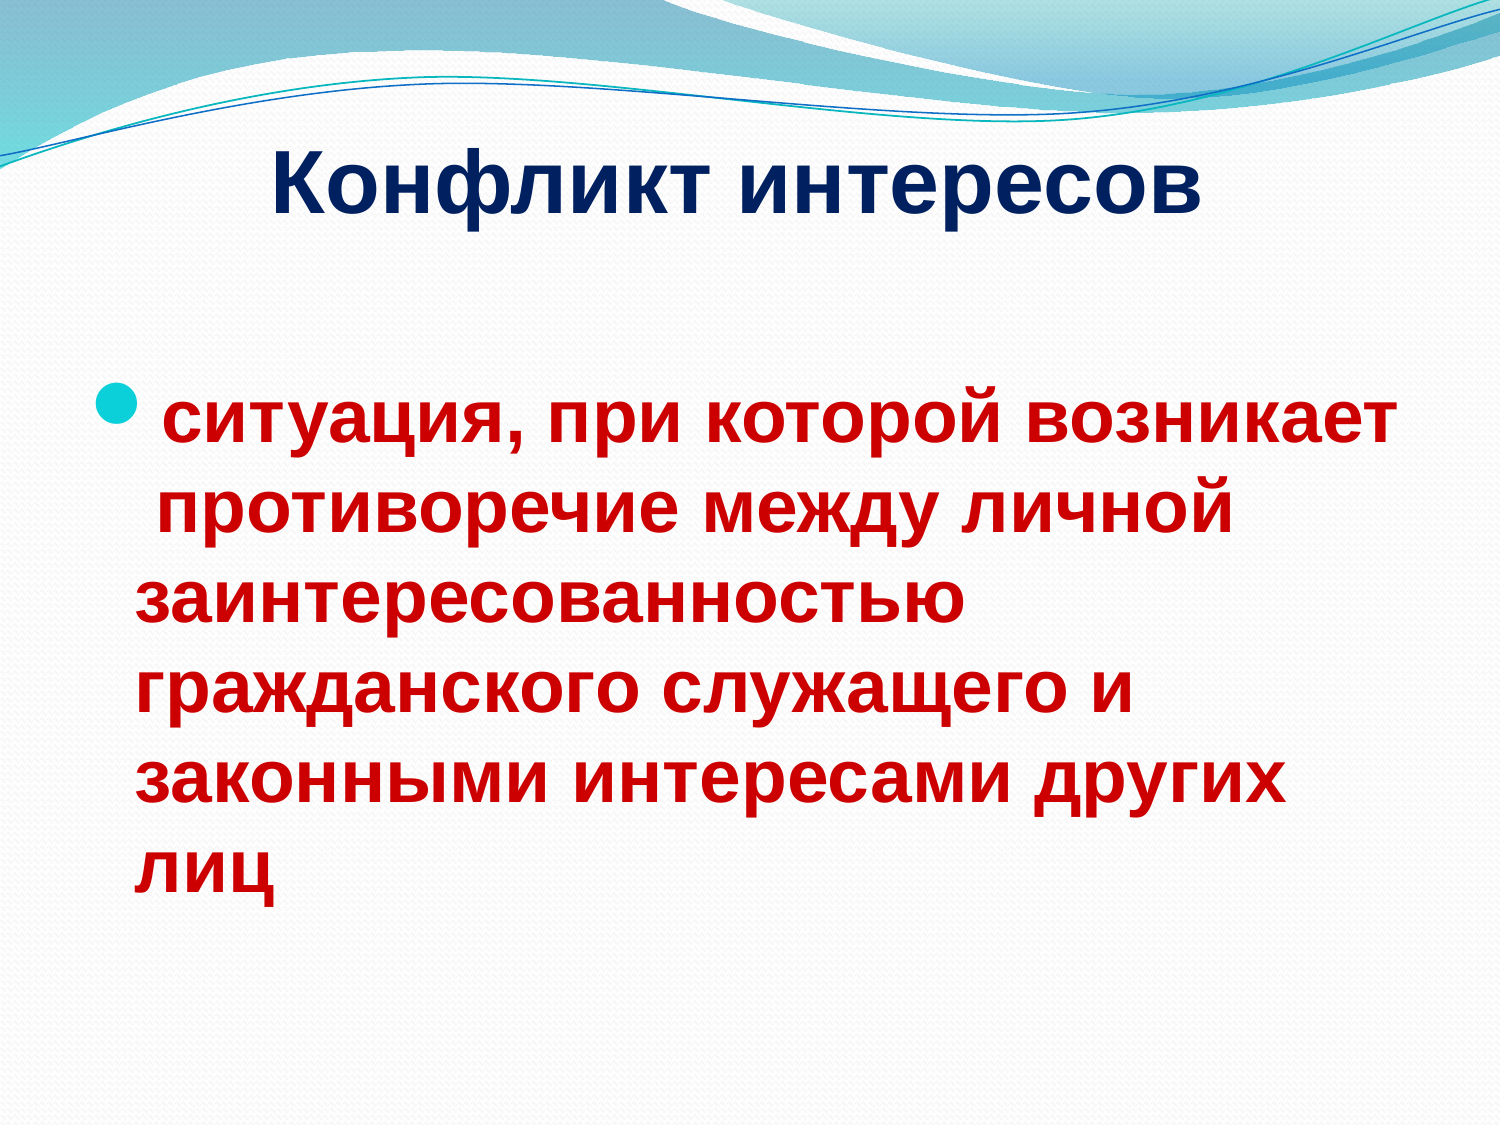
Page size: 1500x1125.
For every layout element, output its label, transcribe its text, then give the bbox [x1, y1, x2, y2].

list ситуация, при которой возникает противоречие между личной заинтересованностью гражданского служащего и законными интересами других лиц [75, 255, 1425, 988]
title Конфликт интересов [75, 115, 1425, 232]
